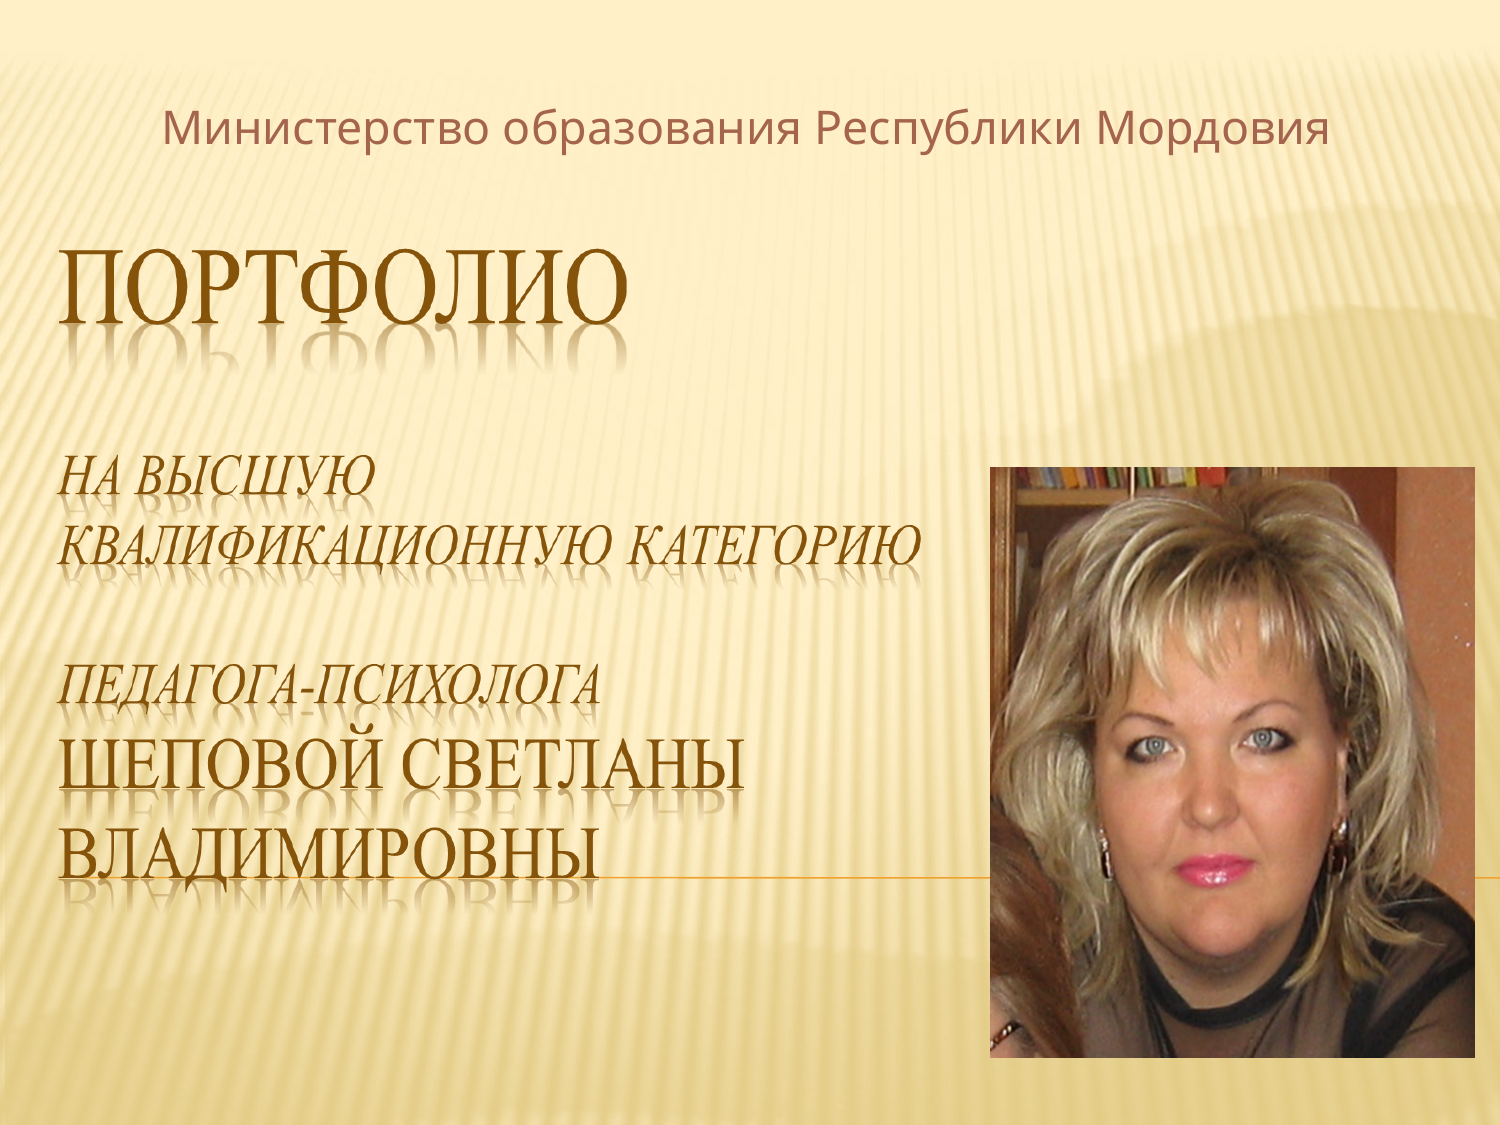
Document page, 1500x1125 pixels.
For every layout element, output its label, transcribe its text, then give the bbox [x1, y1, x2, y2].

picture [989, 467, 1475, 1059]
subtitle Министерство образования Республики Мордовия [53, 90, 1441, 161]
picture [0, 184, 951, 946]
